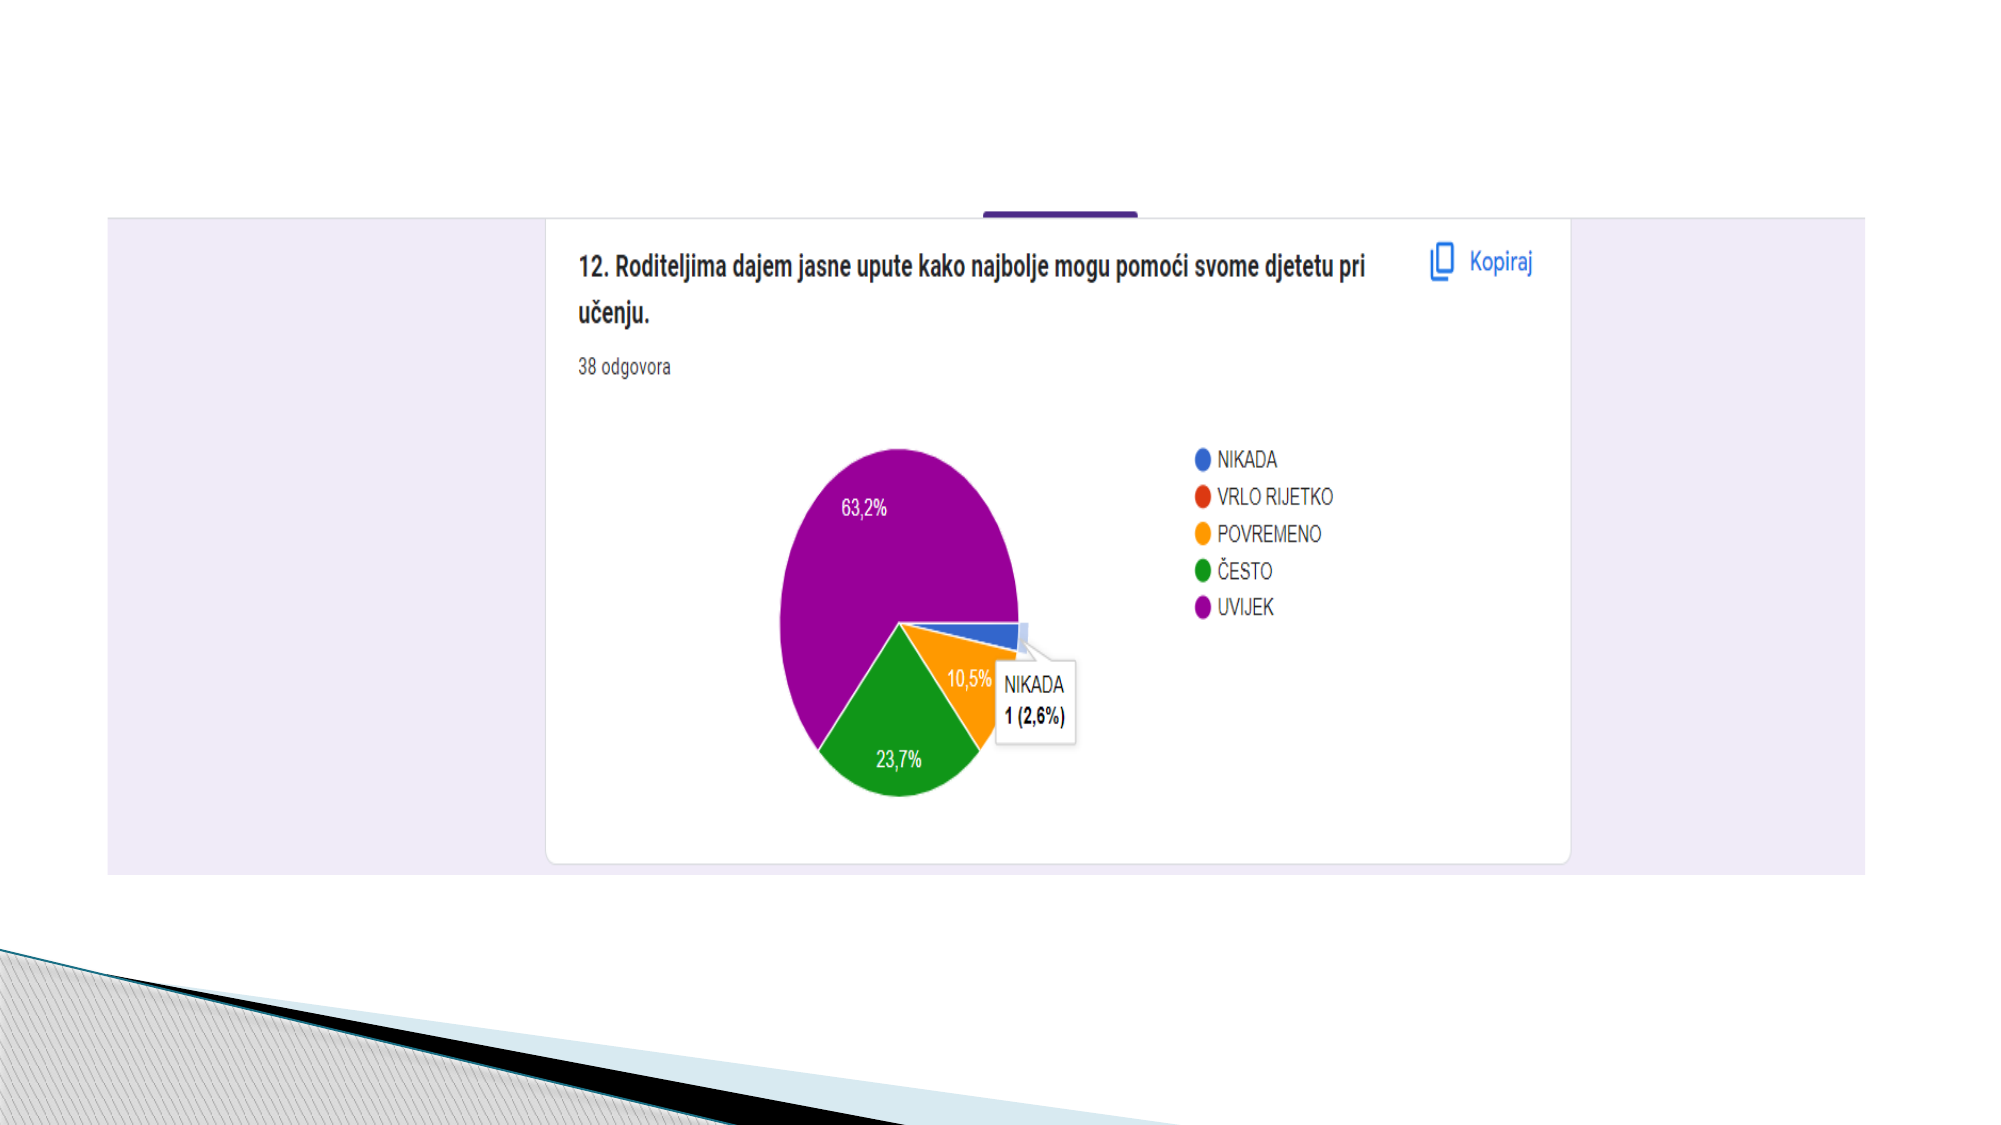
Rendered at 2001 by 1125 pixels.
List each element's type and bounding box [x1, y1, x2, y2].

picture [107, 203, 1866, 875]
